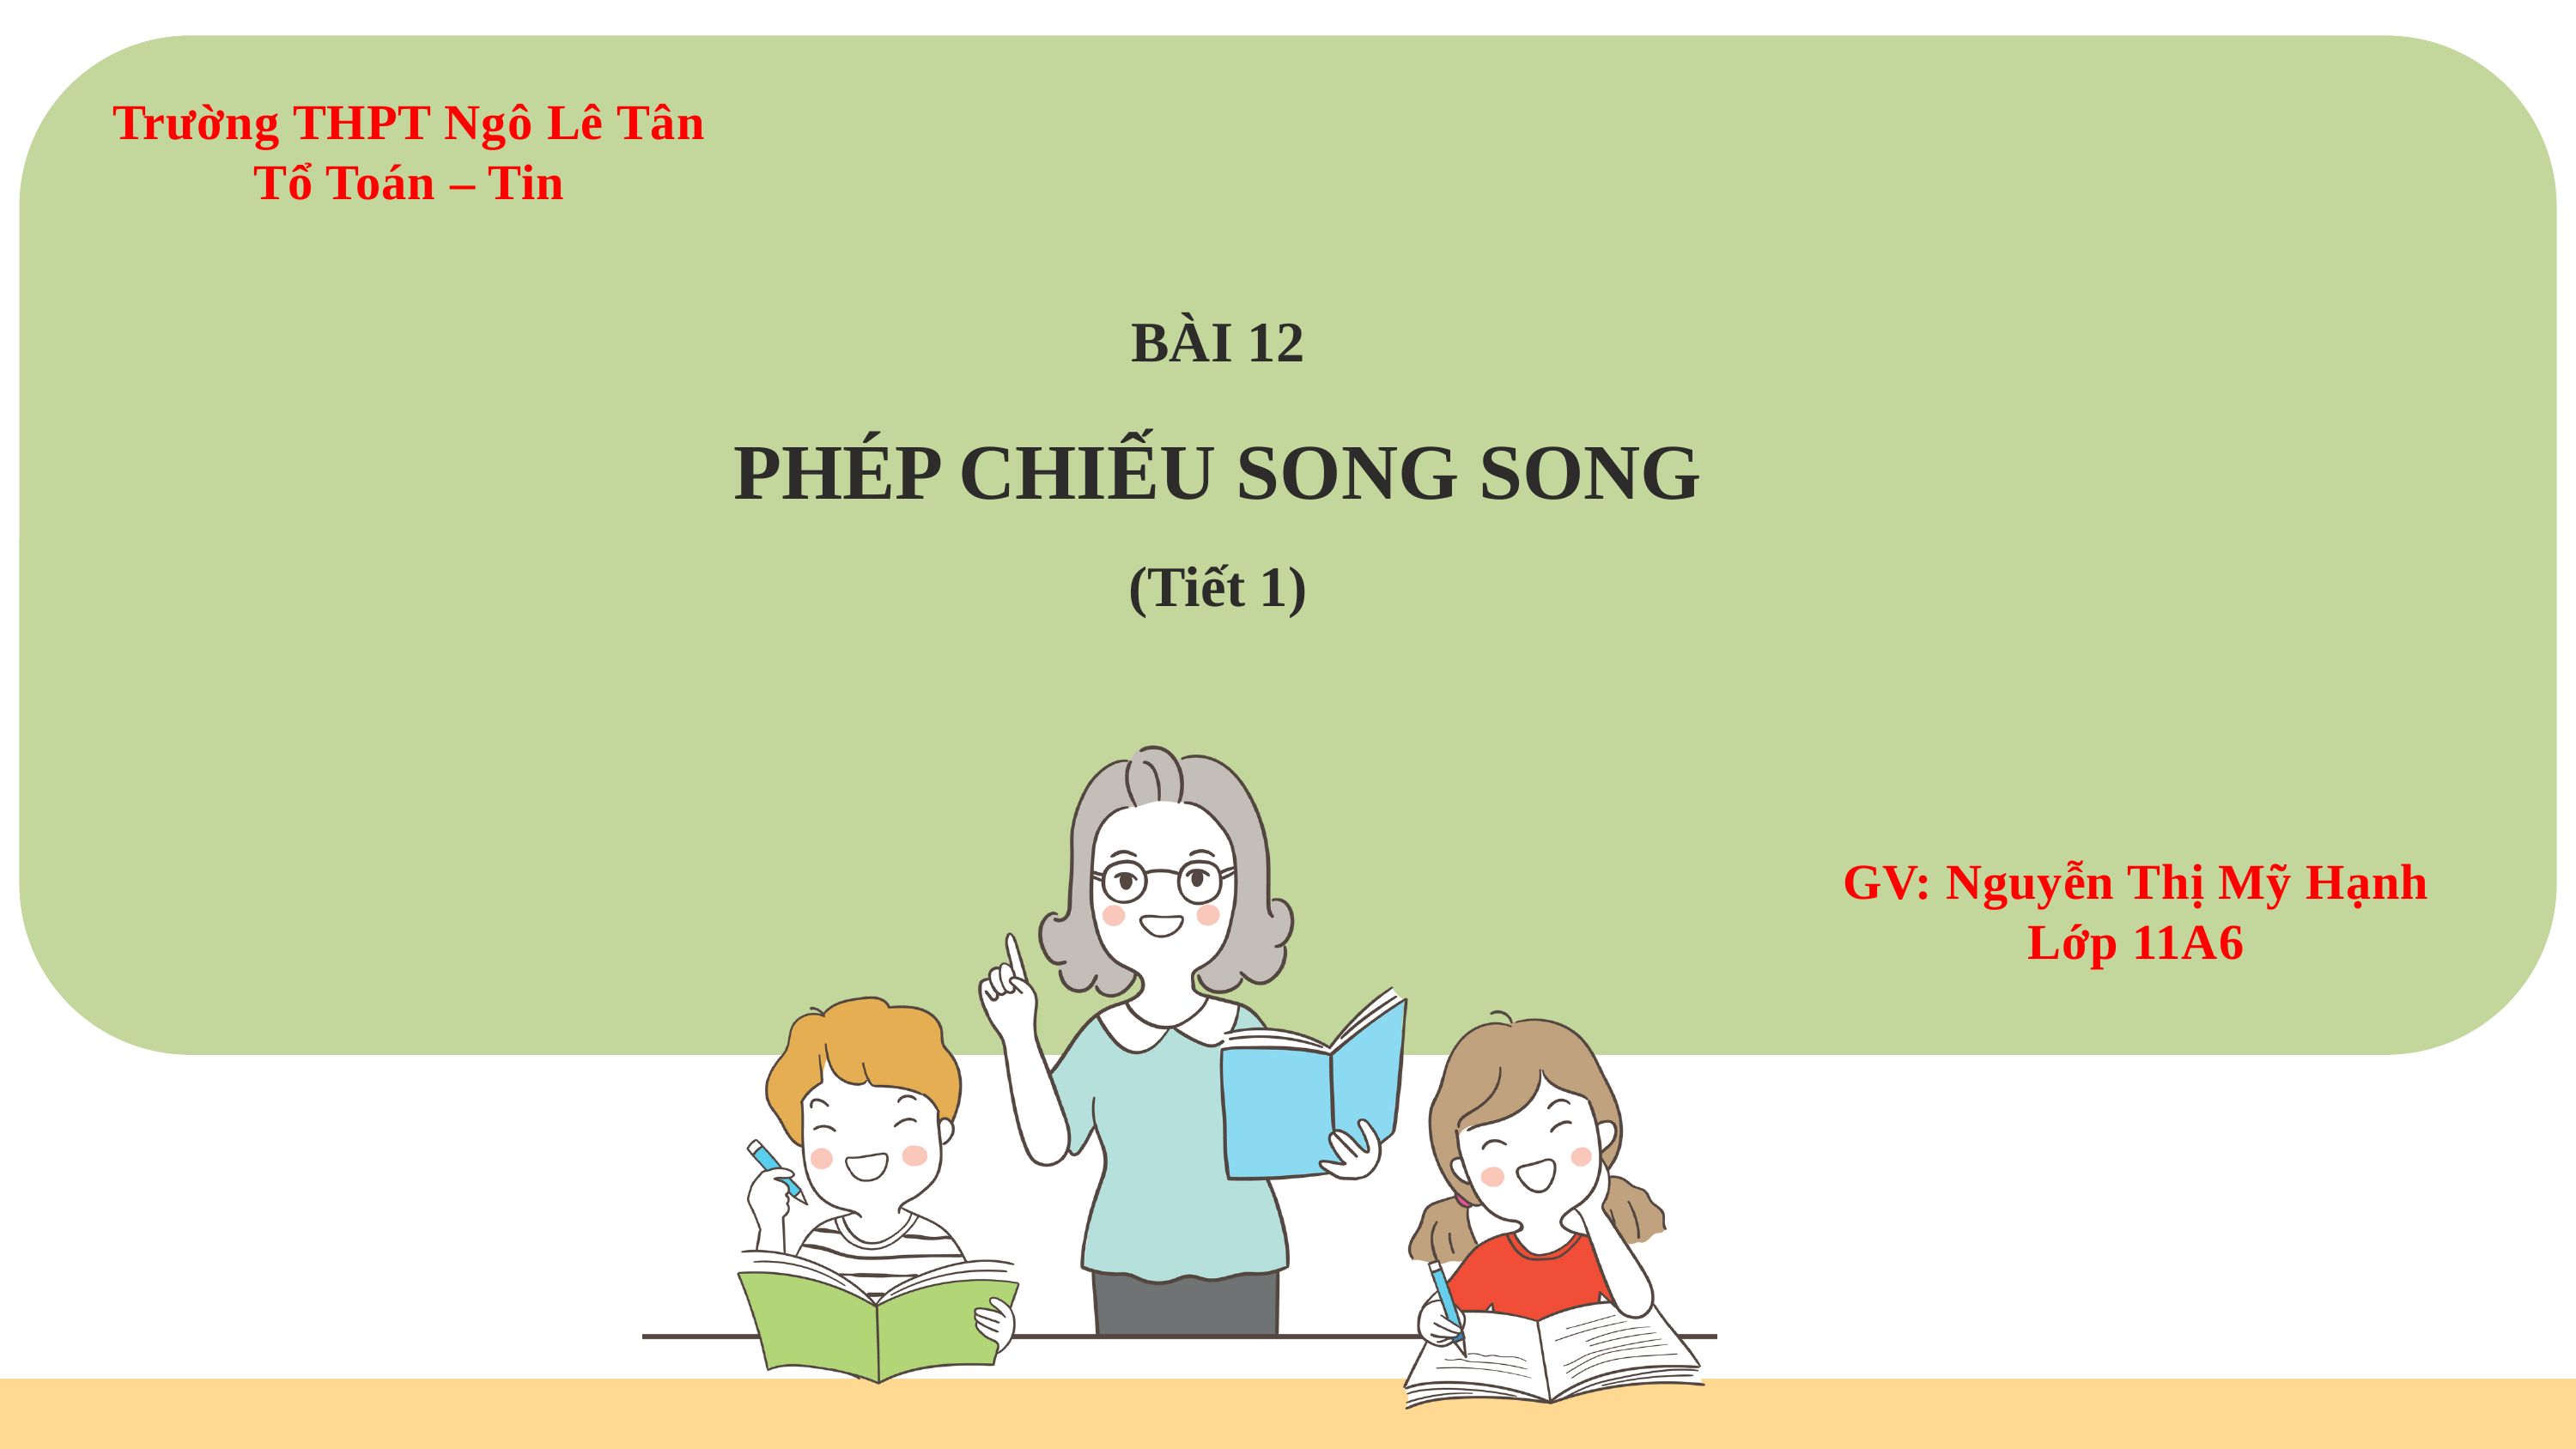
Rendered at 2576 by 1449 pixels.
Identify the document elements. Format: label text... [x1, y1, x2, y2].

picture [641, 745, 1718, 1410]
text_box [19, 35, 2557, 1055]
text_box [0, 1378, 2576, 1449]
text_box BÀI 12 PHÉP CHIẾU SONG SONG (Tiết 1) [494, 264, 1943, 624]
text_box GV: Nguyễn Thị Mỹ Hạnh Lớp 11A6 [1829, 843, 2443, 976]
text_box Trường THPT Ngô Lê Tân Tổ Toán – Tin [100, 83, 719, 216]
